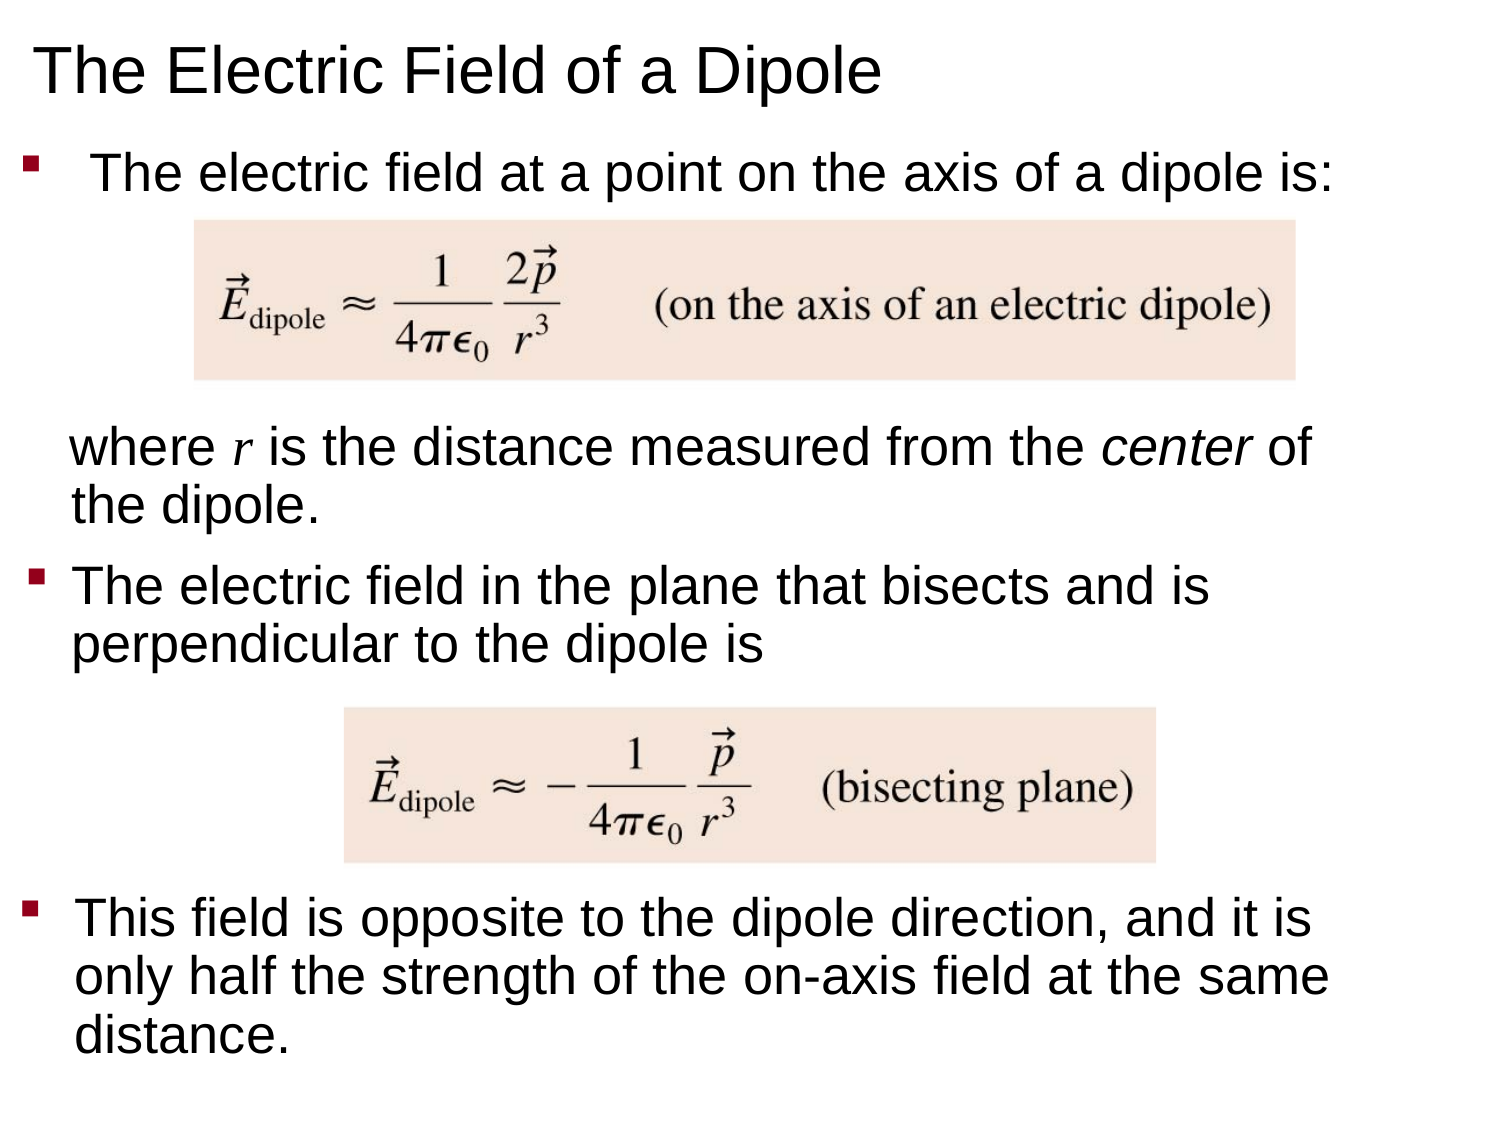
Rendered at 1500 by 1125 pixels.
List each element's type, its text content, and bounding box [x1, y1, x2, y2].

title The Electric Field of a Dipole [17, 32, 1424, 103]
text_box This field is opposite to the dipole direction, and it is only half the strength of the on-axis field at the same distance. [3, 881, 1364, 1073]
text_box where r is the distance measured from the center of the dipole. The electric field in the plane that bisects and is perpendicular to the dipole is [9, 411, 1364, 682]
picture [343, 701, 1157, 901]
picture [193, 212, 1296, 417]
text_box The electric field at a point on the axis of a dipole is: [3, 137, 1366, 211]
